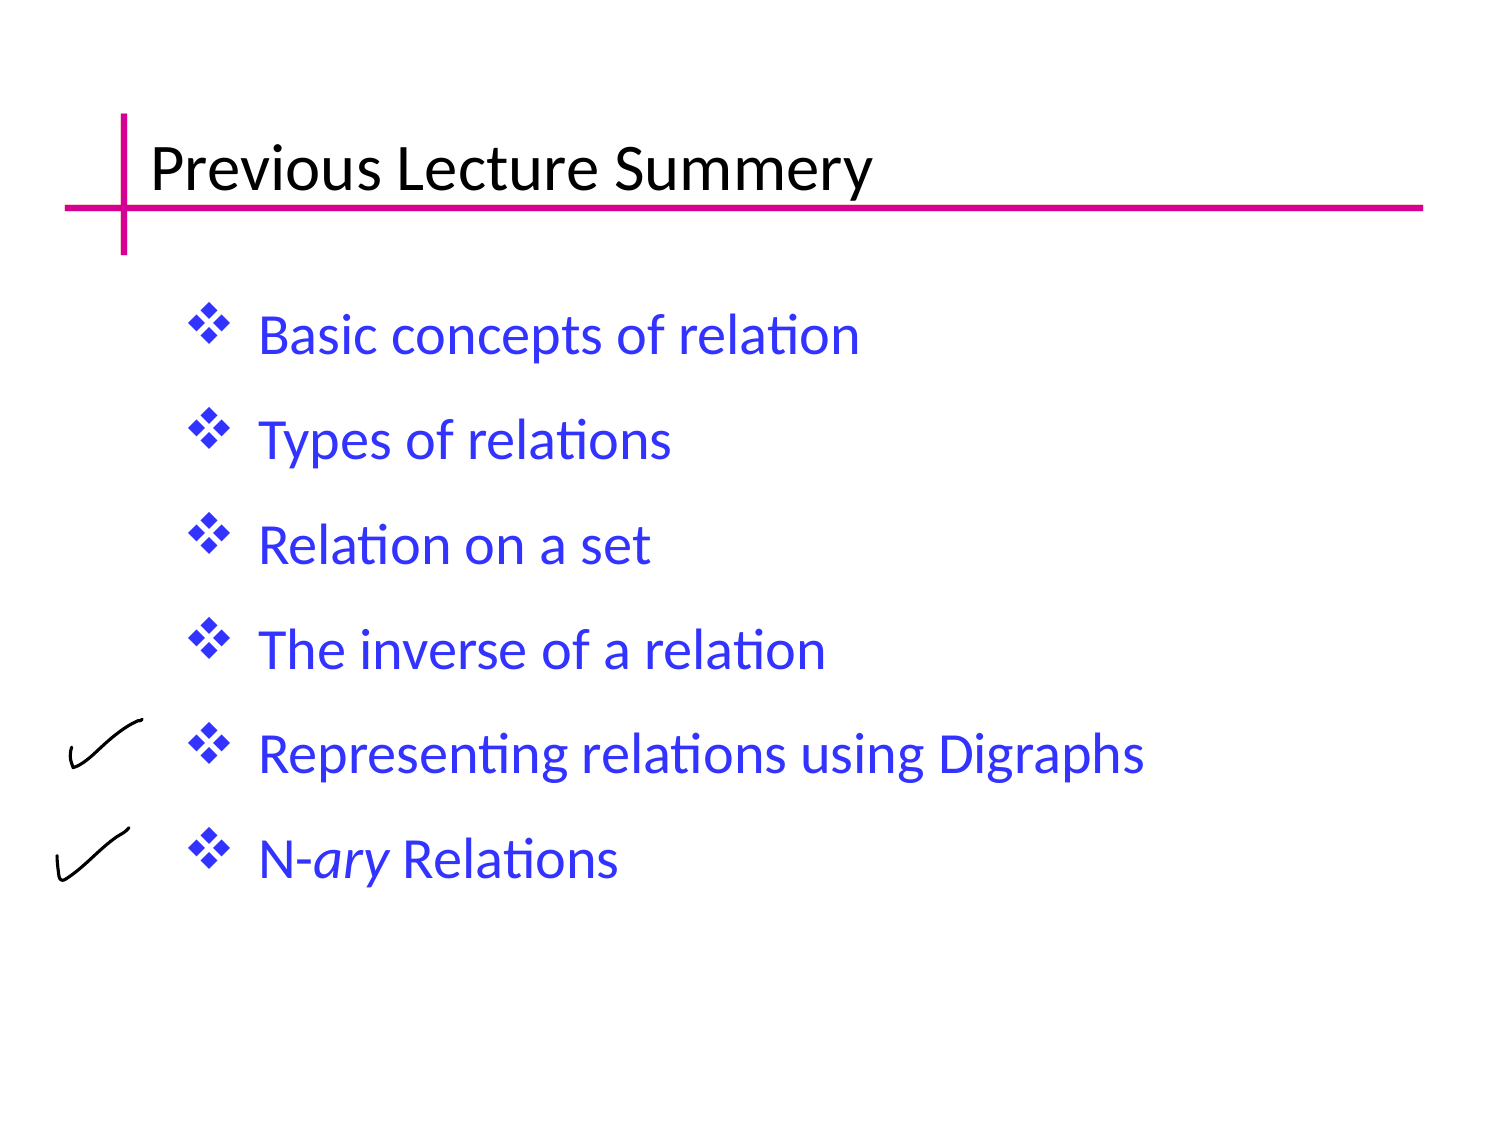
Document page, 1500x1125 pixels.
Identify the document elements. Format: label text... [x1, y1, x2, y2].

text_box Previous Lecture Summery [135, 209, 1152, 220]
text_box Basic concepts of relation Types of relations Relation on a set The inverse of a relation Representing relations using Digraphs N-ary Relations [168, 253, 1294, 898]
text_box Previous Lecture Summery [135, 107, 1152, 208]
text_box [159, 231, 1385, 370]
